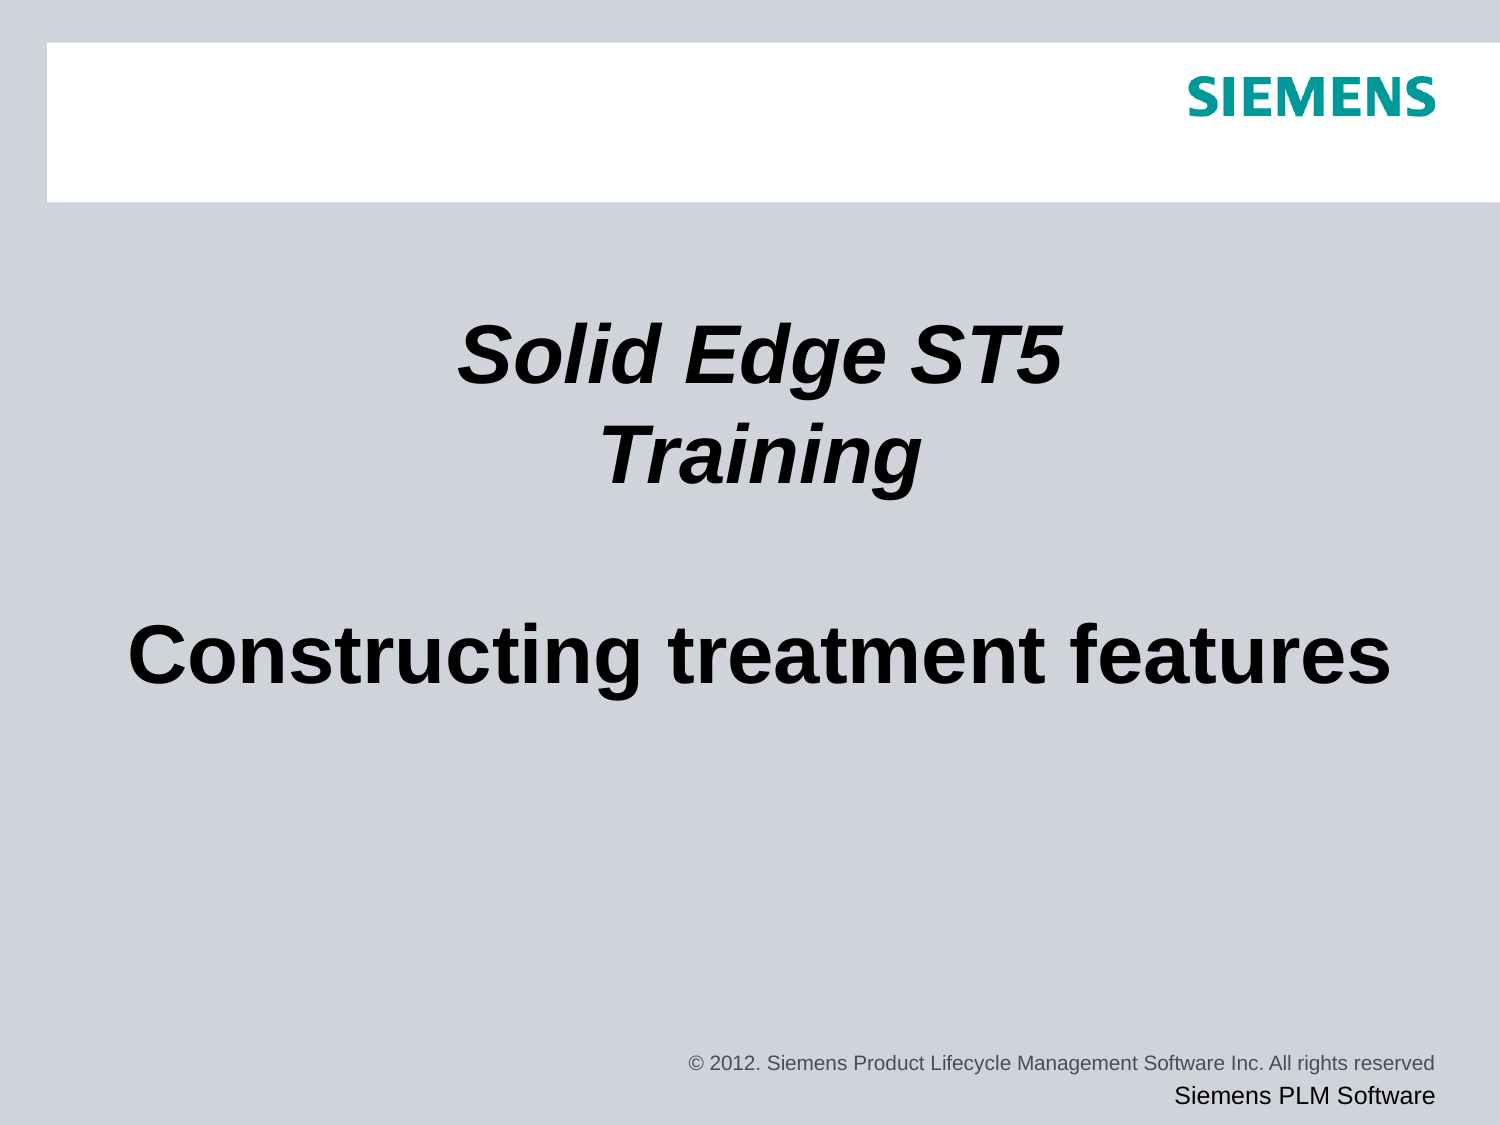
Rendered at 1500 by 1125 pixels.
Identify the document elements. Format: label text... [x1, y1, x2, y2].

title Solid Edge ST5 Training Constructing treatment features [87, 299, 1435, 505]
picture [1181, 69, 1444, 123]
